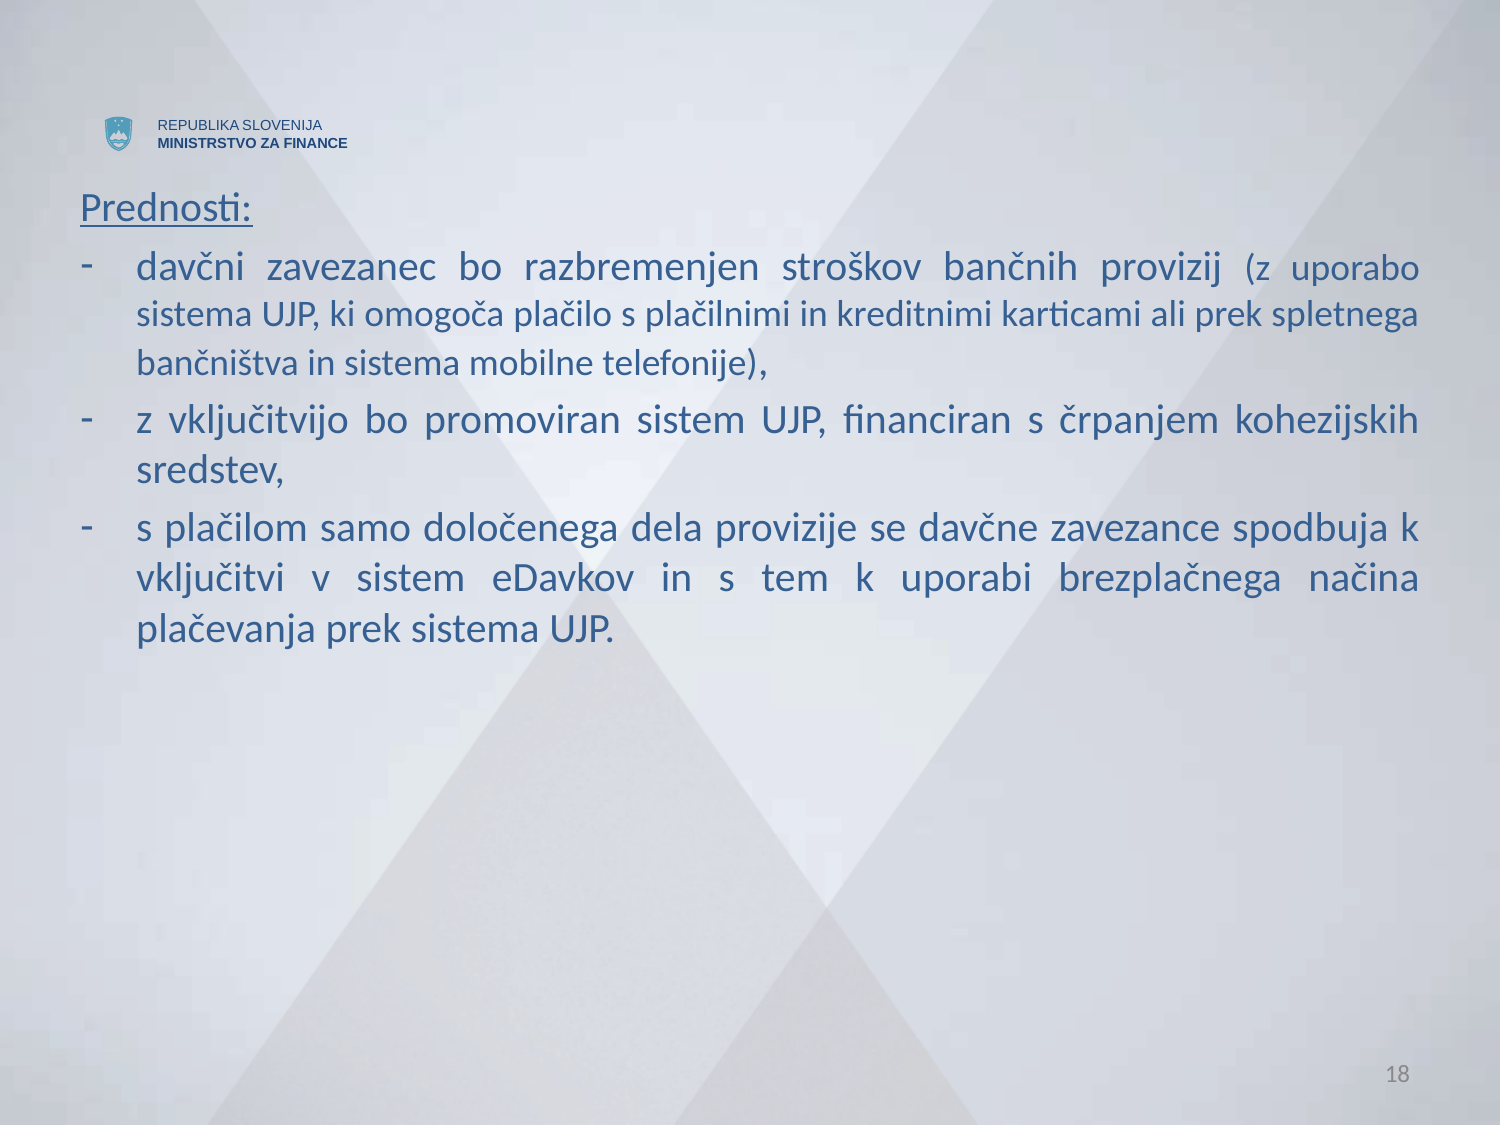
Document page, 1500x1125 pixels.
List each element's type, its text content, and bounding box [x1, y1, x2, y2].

list Prednosti: davčni zavezanec bo razbremenjen stroškov bančnih provizij (z uporabo sistema UJP, ki omogoča plačilo s plačilnimi in kreditnimi karticami ali prek spletnega bančništva in sistema mobilne telefonije), z vključitvijo bo promoviran sistem UJP, financiran s črpanjem kohezijskih sredstev, s plačilom samo določenega dela provizije se davčne zavezance spodbuja k vključitvi v sistem eDavkov in s tem k uporabi brezplačnega načina plačevanja prek sistema UJP. [64, 172, 1436, 693]
picture [0, 0, 1500, 1125]
